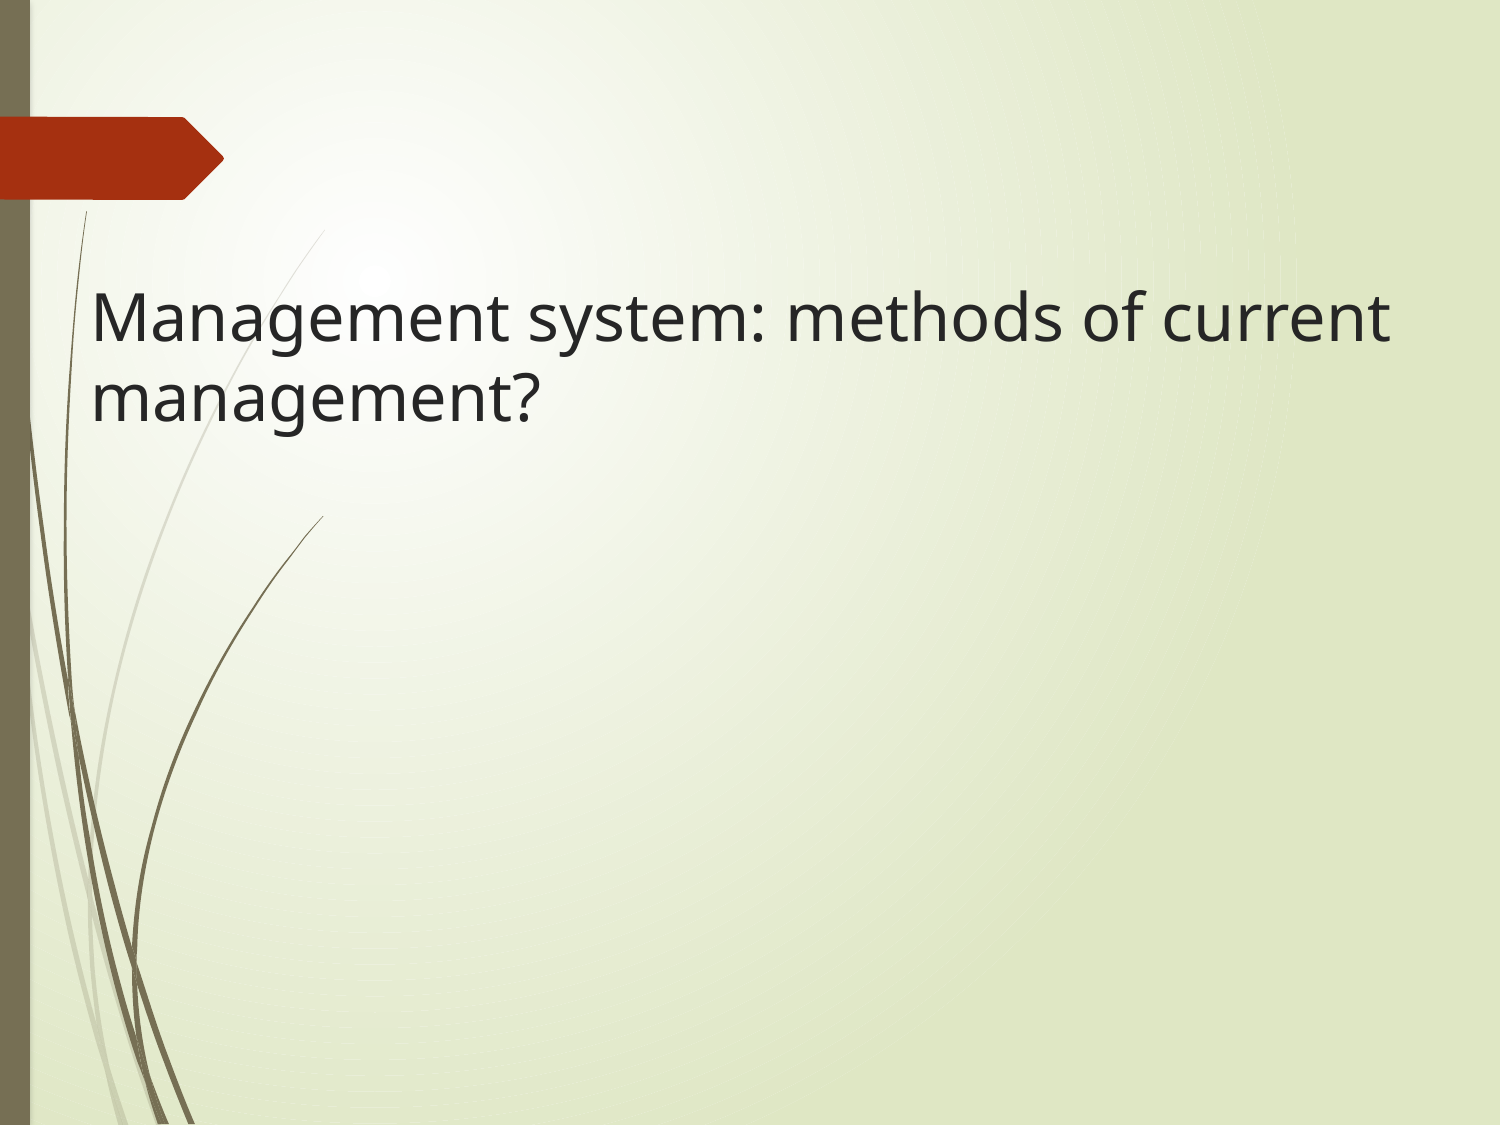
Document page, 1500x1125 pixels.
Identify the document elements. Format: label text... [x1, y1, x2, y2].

title Management system: methods of current management? [75, 267, 1425, 469]
